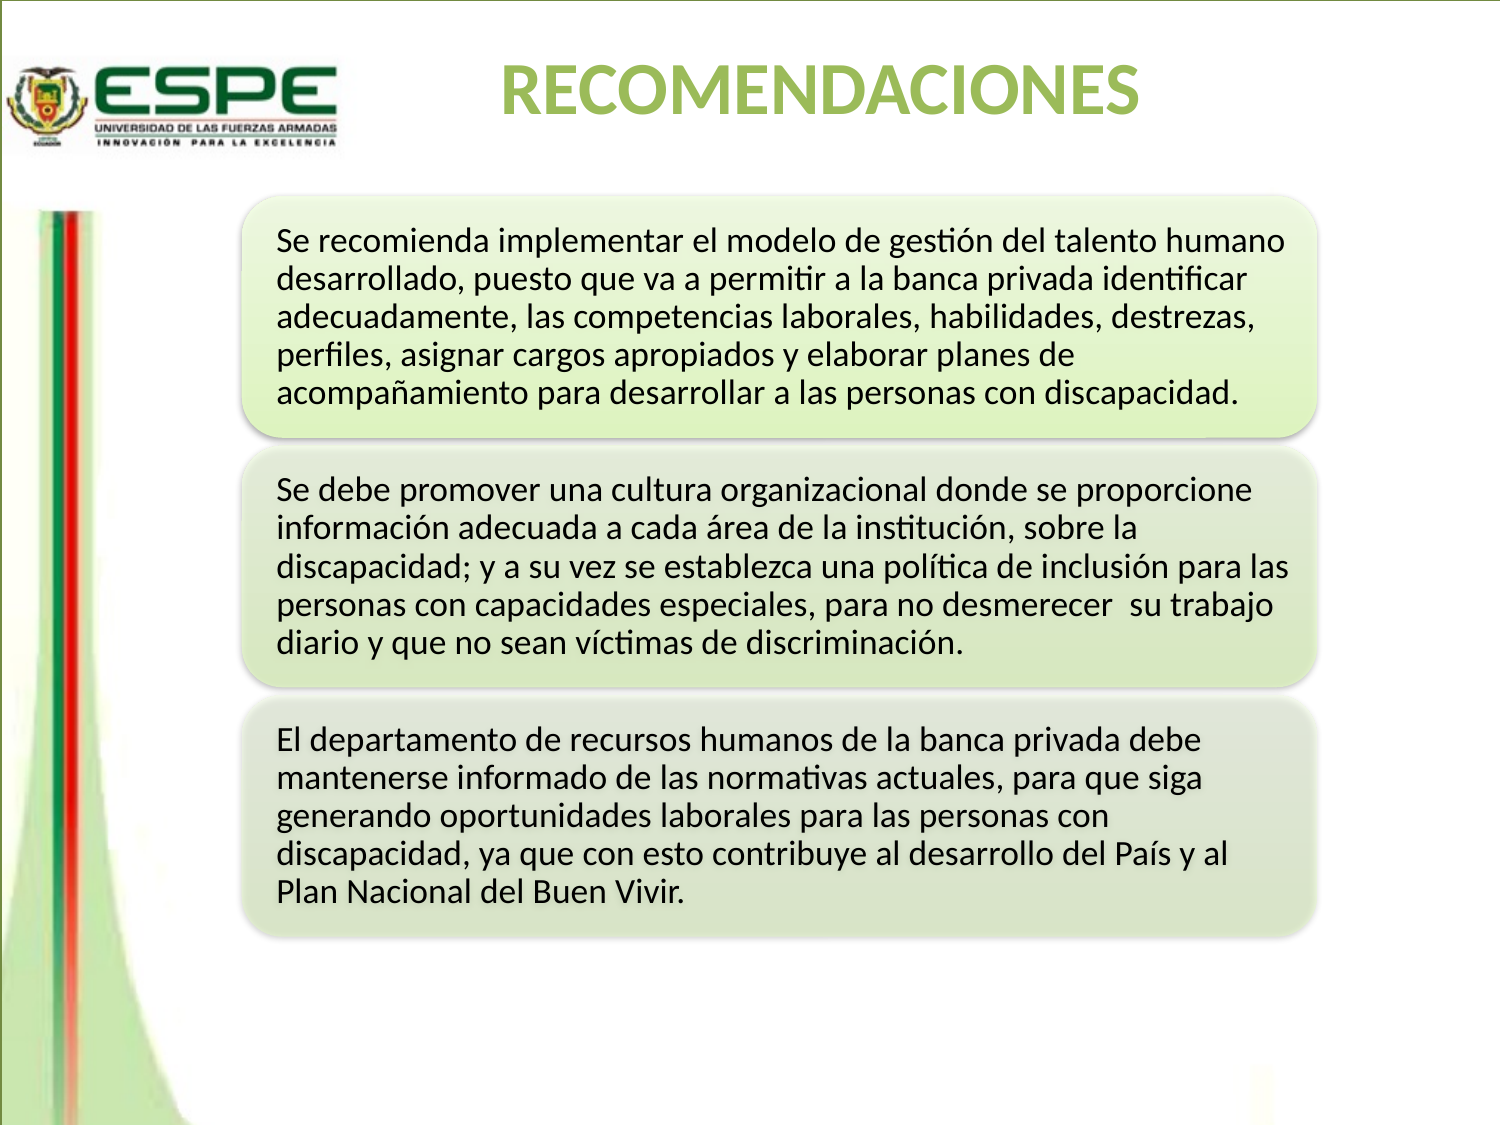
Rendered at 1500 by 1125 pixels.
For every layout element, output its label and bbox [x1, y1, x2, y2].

list [1, 0, 1500, 1125]
text_box [241, 172, 1318, 961]
